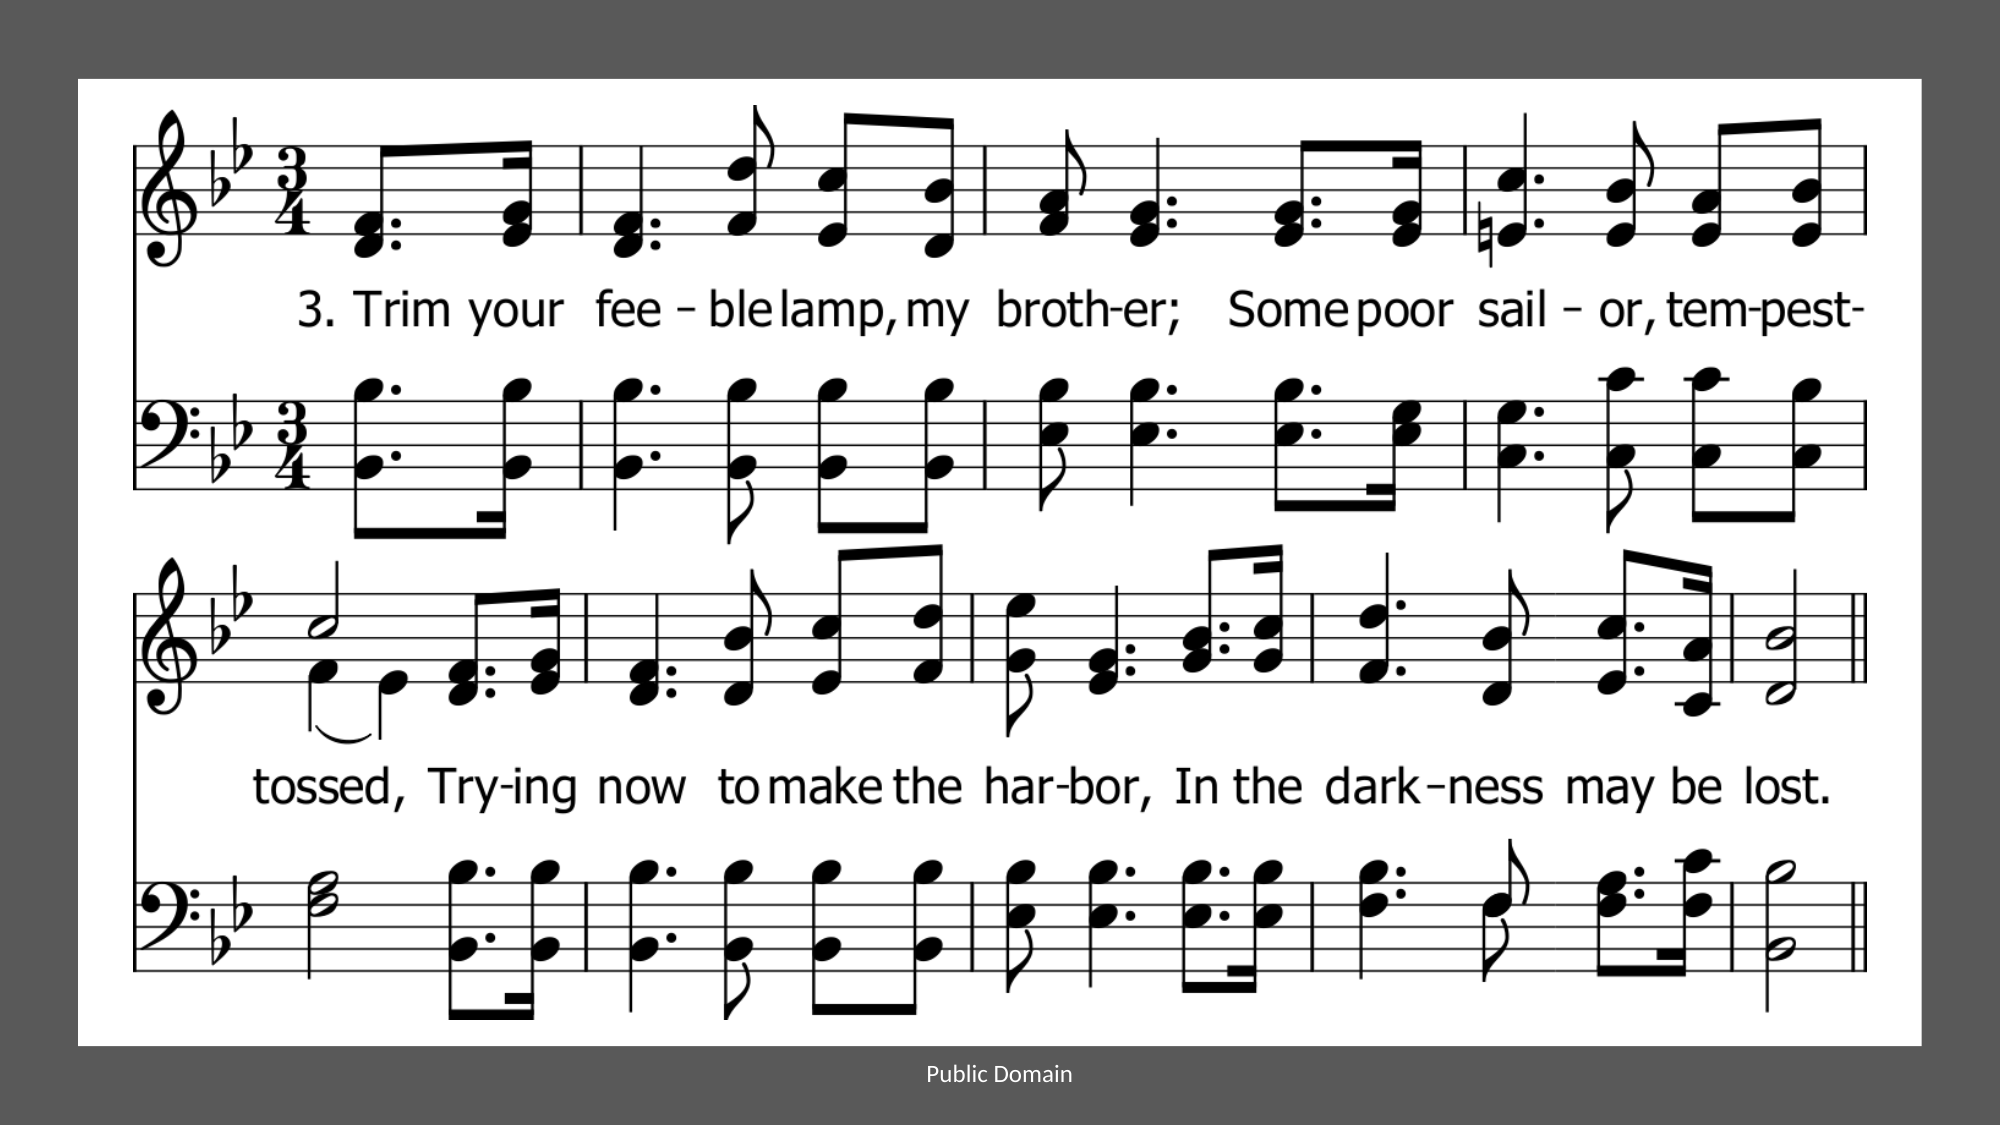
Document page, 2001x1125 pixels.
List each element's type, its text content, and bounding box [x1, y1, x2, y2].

footer Public Domain [662, 1042, 1338, 1103]
text_box [77, 78, 1923, 1047]
text_box [0, 0, 2000, 1125]
picture [133, 105, 1867, 1020]
